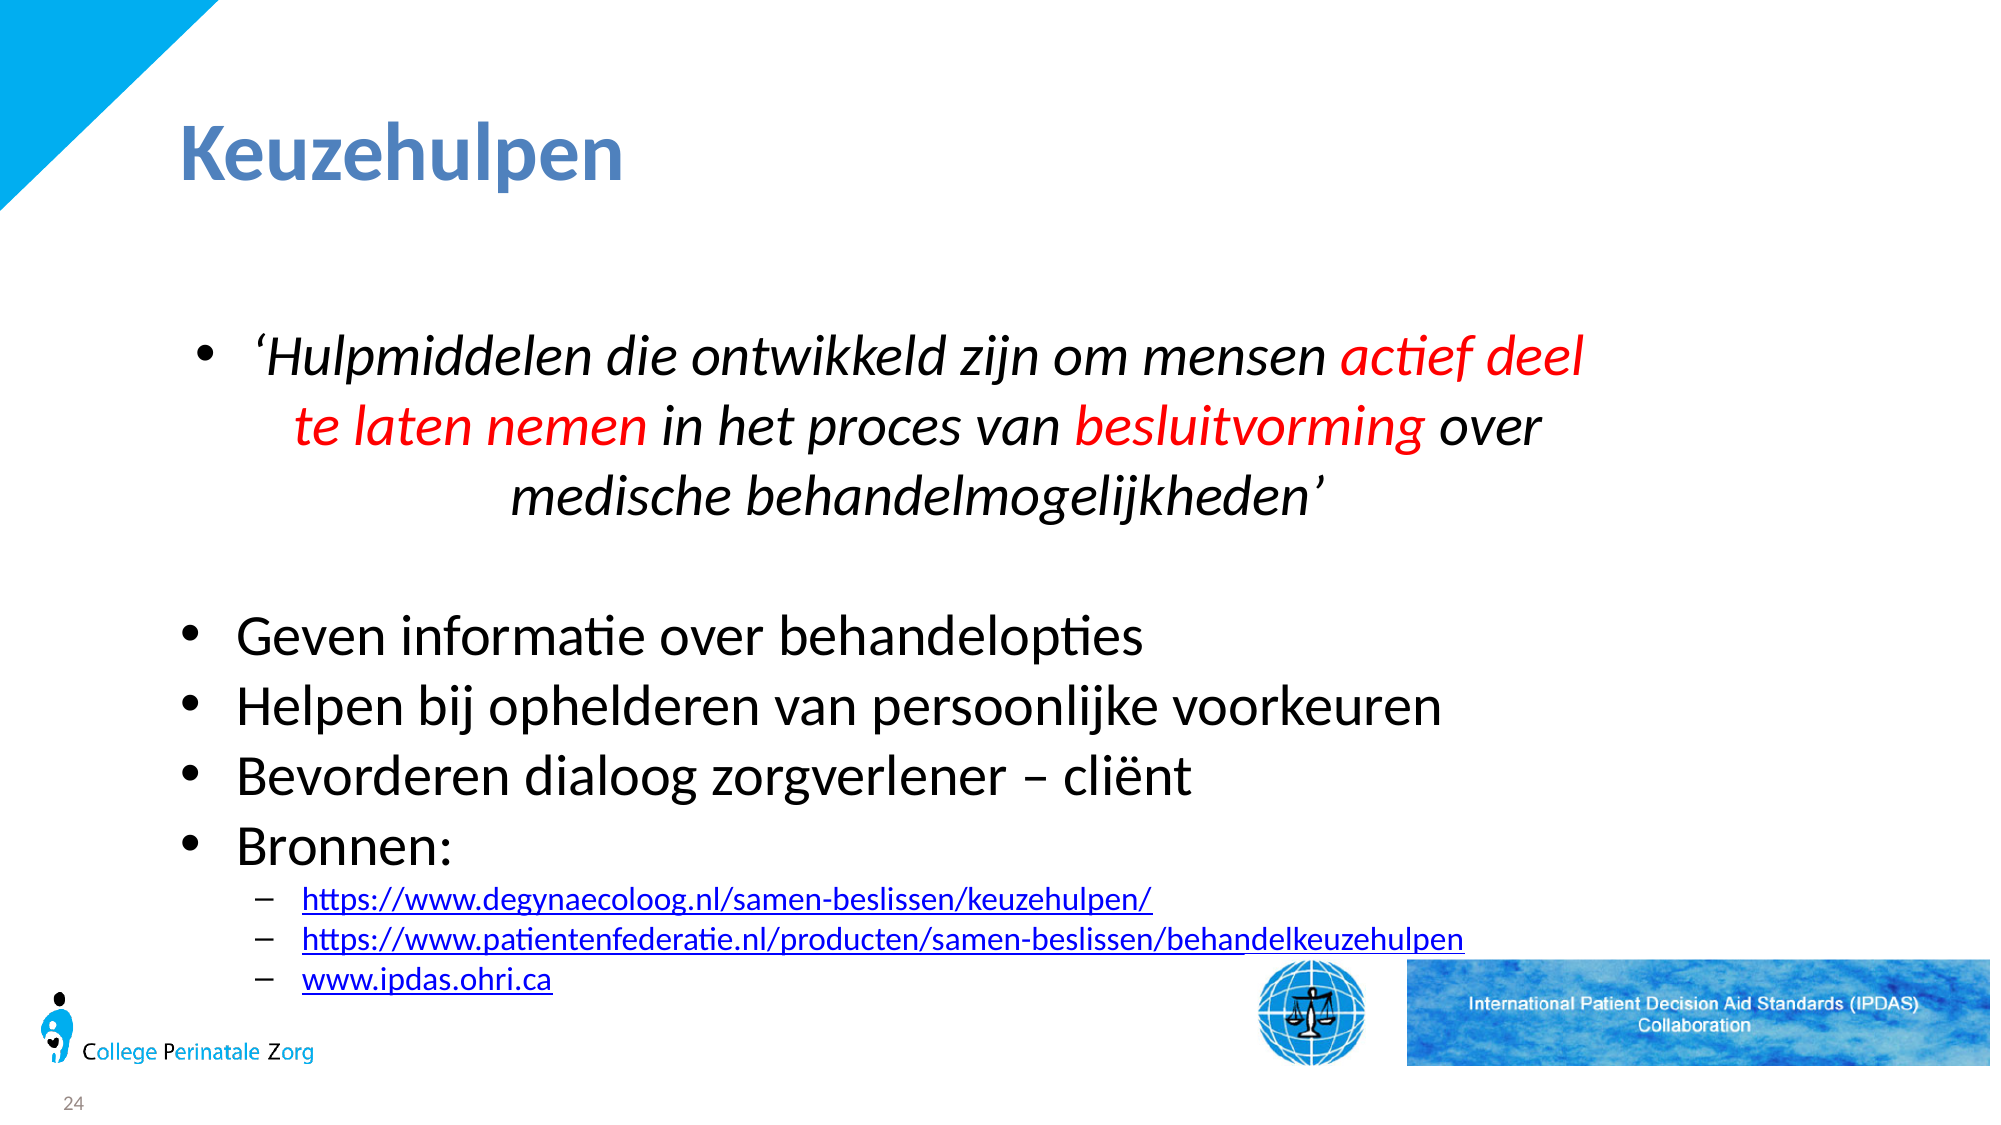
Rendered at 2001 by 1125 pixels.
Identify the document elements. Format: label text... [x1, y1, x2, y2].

slide_number 24 [63, 1077, 114, 1125]
picture [1244, 936, 2000, 1089]
list Keuzehulpen ‘Hulpmiddelen die ontwikkeld zijn om mensen actief deel te laten nemen in het proces van besluitvorming over medische behandelmogelijkheden’ Geven informatie over behandelopties Helpen bij ophelderen van persoonlijke voorkeuren Bevorderen dialoog zorgverlener – cliënt Bronnen: https://www.degynaecoloog.nl/samen-beslissen/keuzehulpen/ https://www.patientenfederatie.nl/producten/samen-beslissen/behandelkeuzehulpen www.ipdas.ohri.ca [165, 0, 1615, 1031]
picture [41, 992, 313, 1064]
